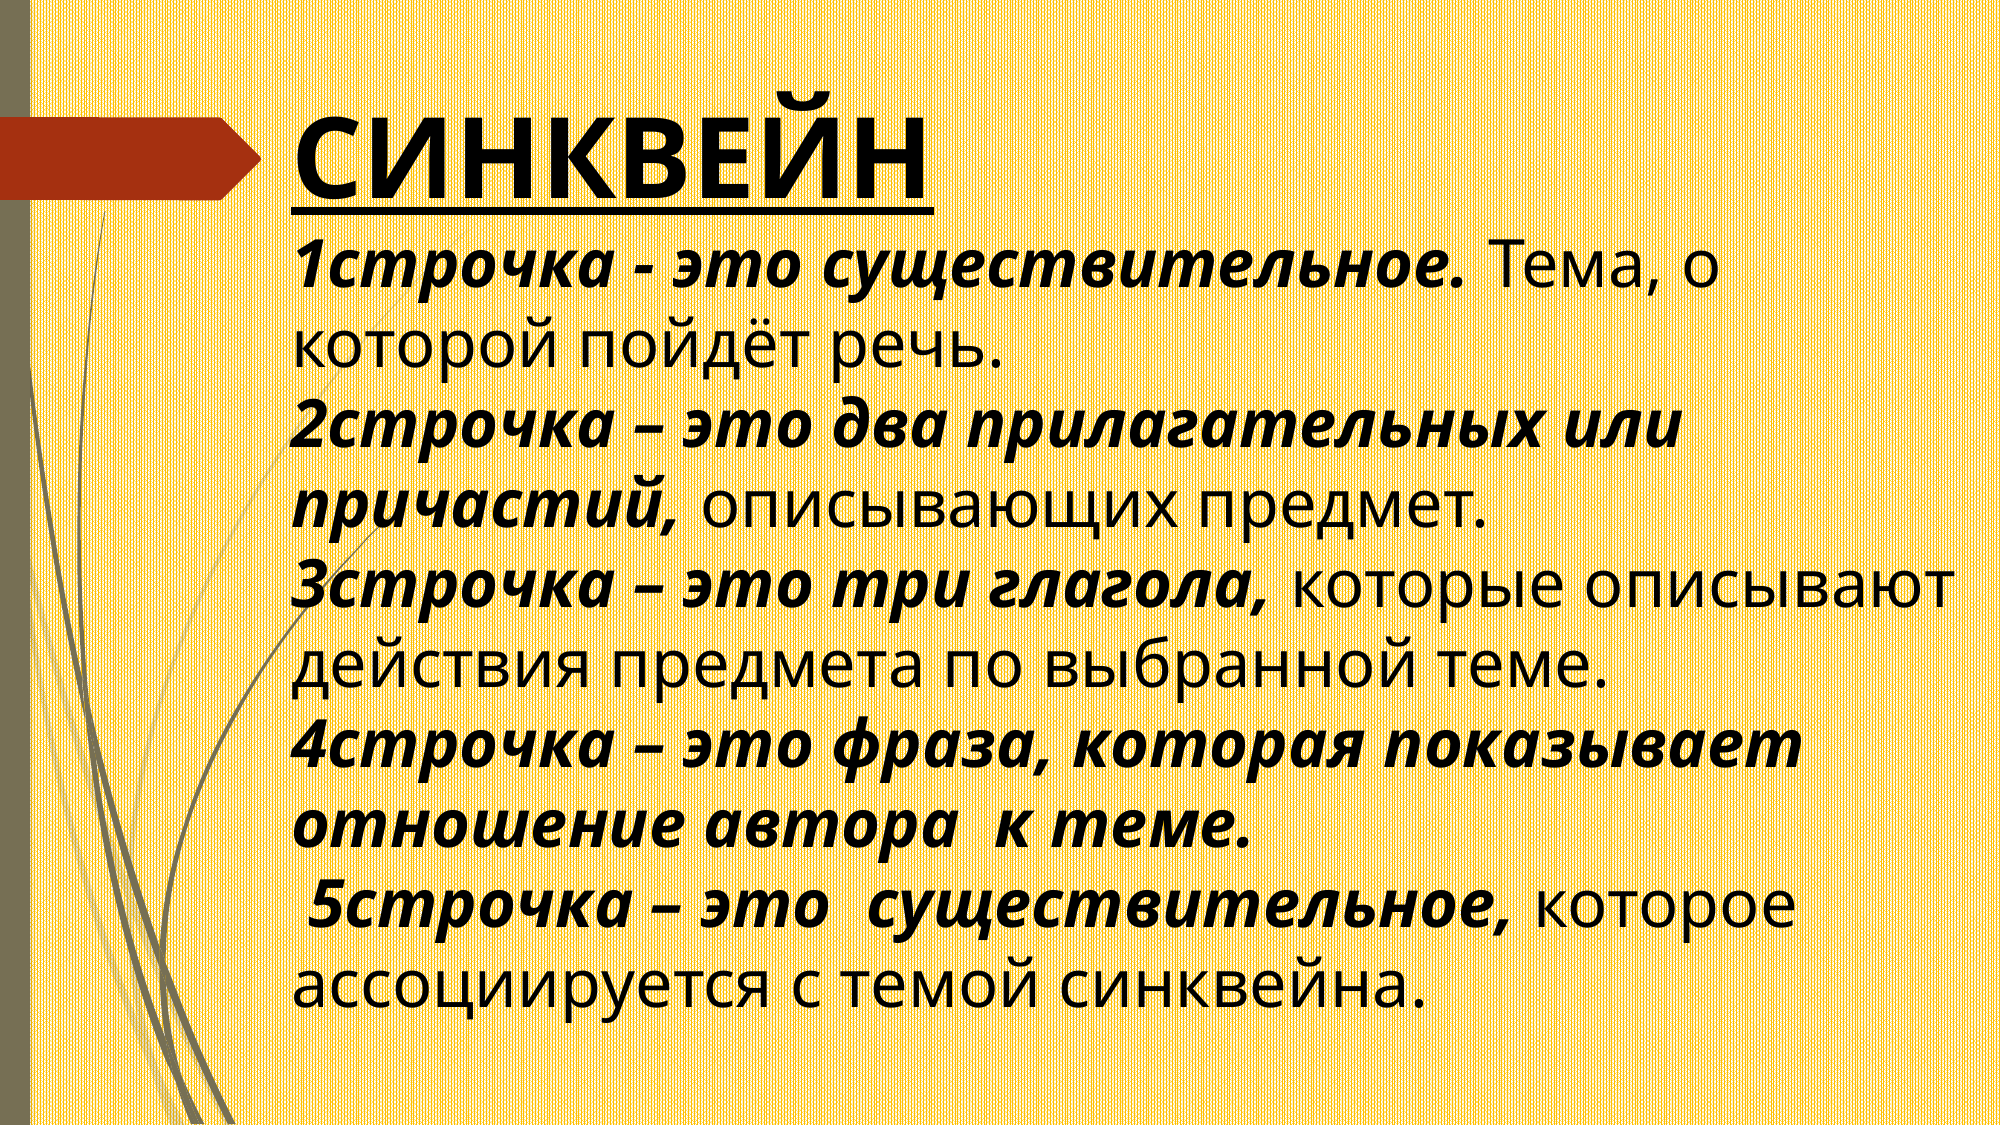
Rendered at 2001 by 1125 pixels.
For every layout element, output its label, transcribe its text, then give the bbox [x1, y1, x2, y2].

text_box СИНКВЕЙН 1строчка - это существительное. Тема, о которой пойдёт речь. 2строчка – это два прилагательных или причастий, описывающих предмет. 3строчка – это три глагола, которые описывают действия предмета по выбранной теме. 4строчка – это фраза, которая показывает отношение автора к теме. 5строчка – это существительное, которое ассоциируется с темой синквейна. [276, 78, 2000, 1125]
